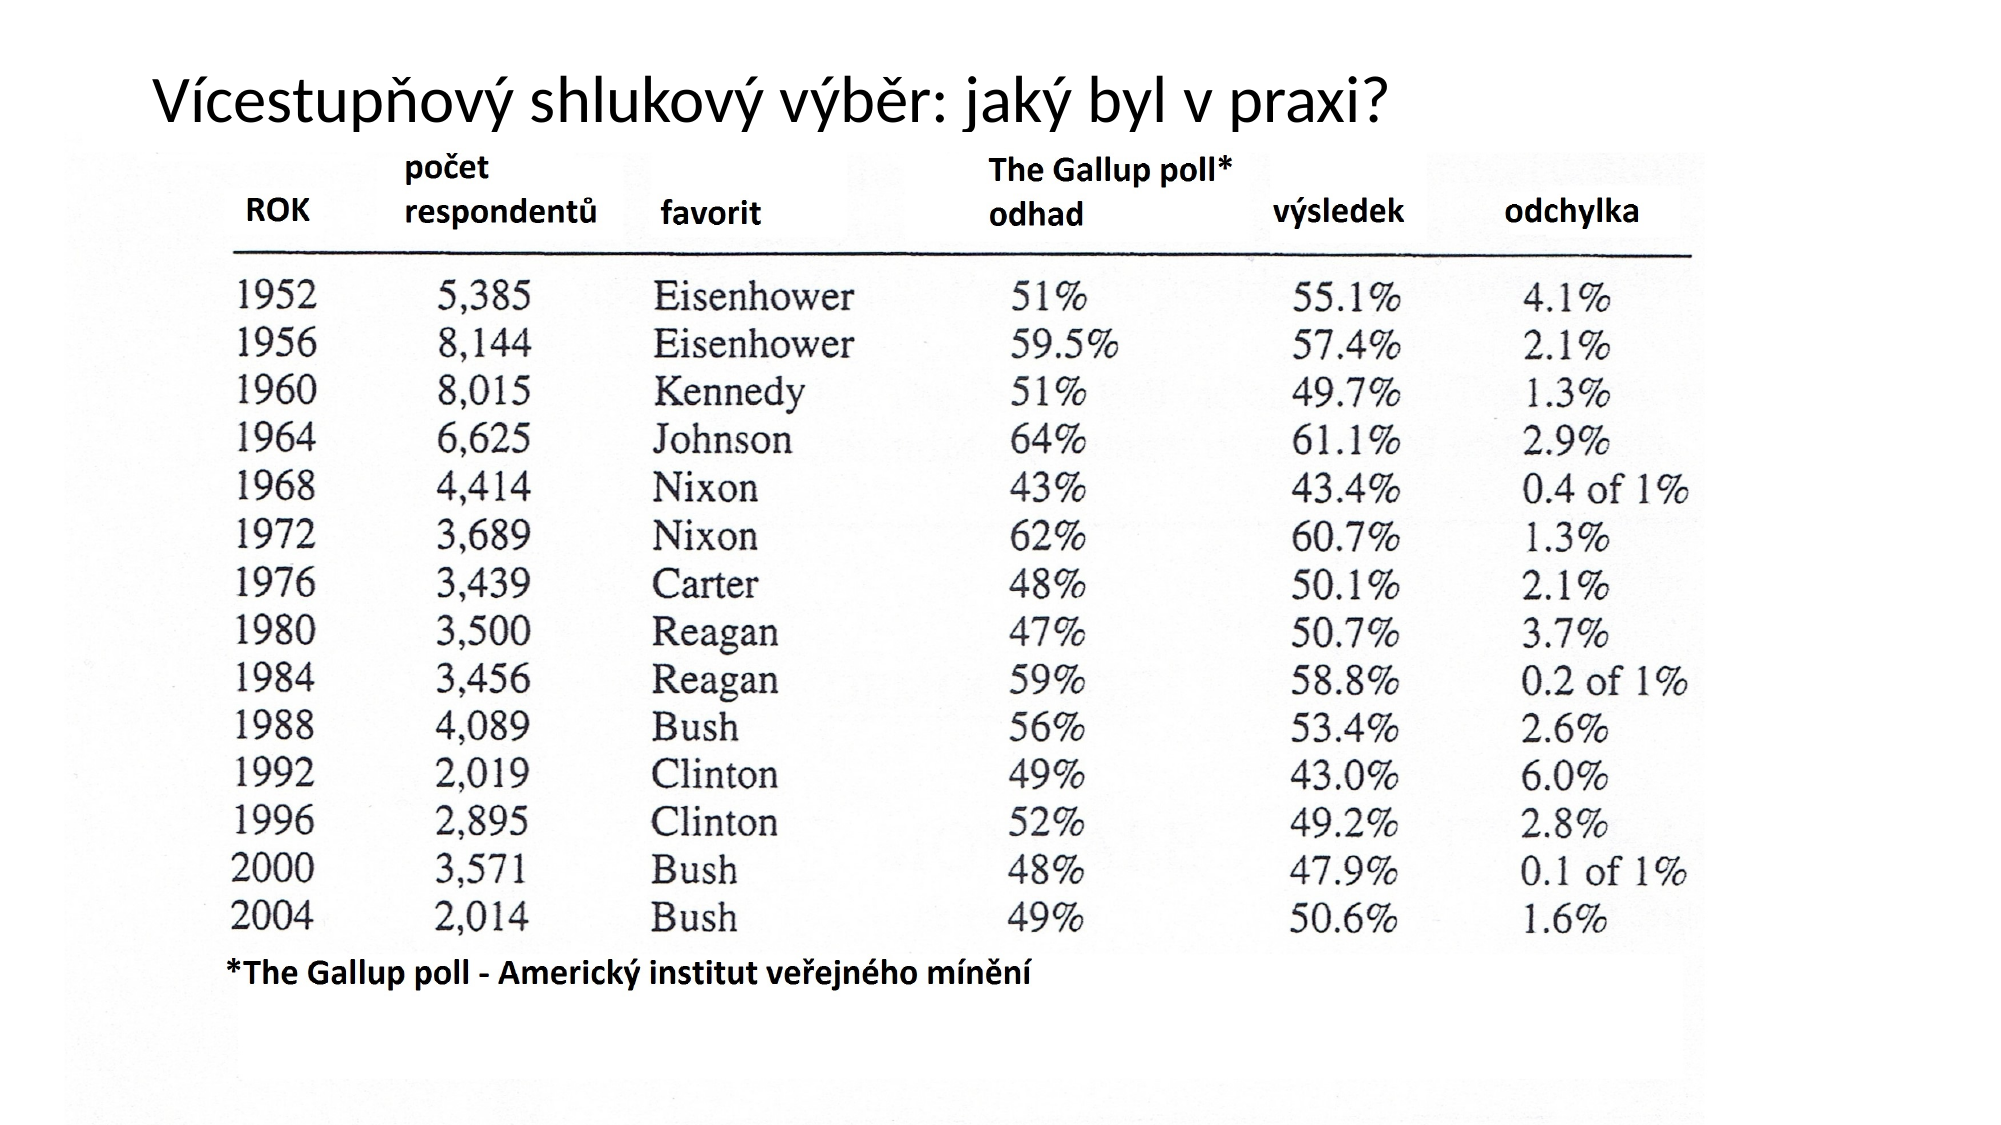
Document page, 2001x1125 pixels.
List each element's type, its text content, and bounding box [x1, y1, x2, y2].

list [64, 132, 1936, 1125]
title Vícestupňový shlukový výběr: jaký byl v praxi? [137, 0, 1863, 132]
